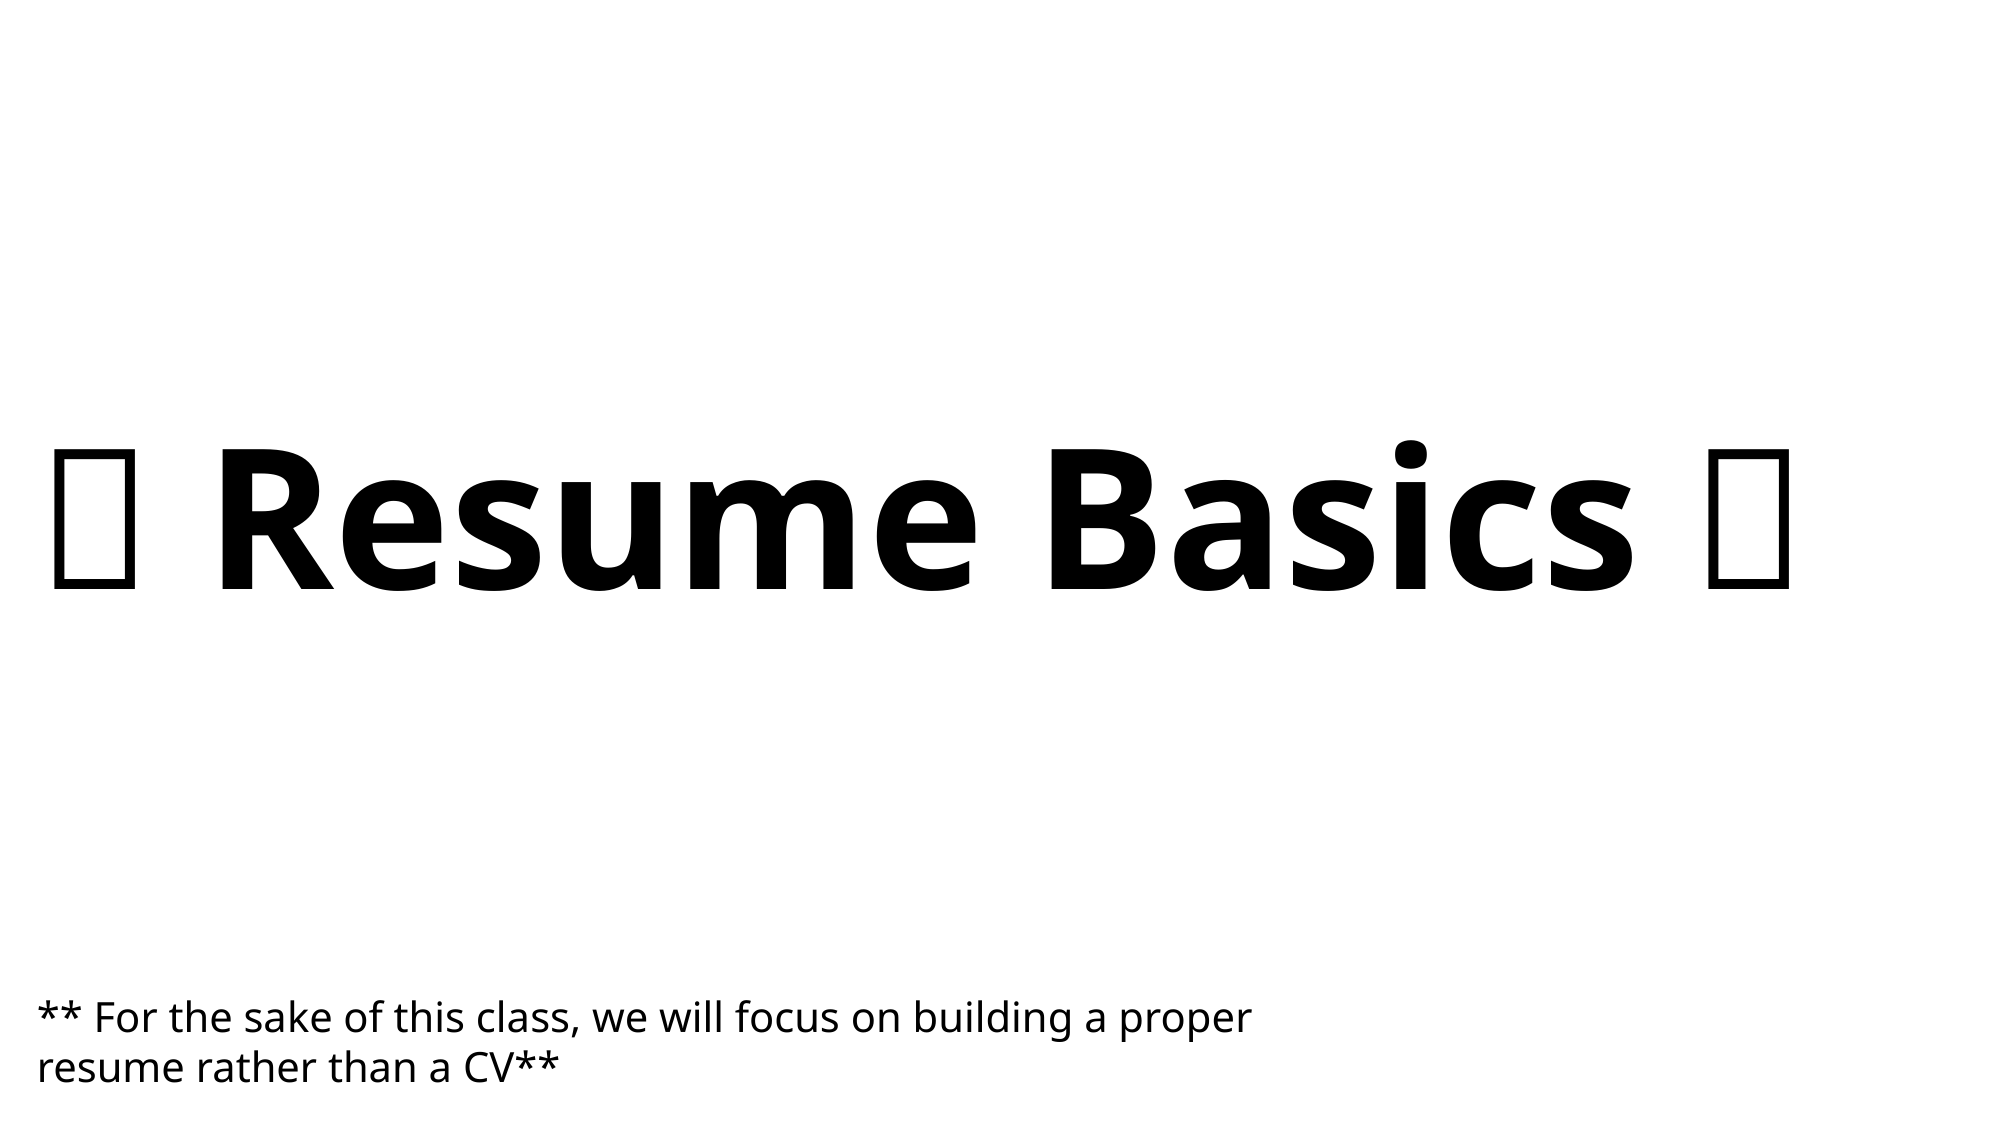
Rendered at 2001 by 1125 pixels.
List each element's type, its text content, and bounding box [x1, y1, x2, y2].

text_box ✅ Resume Basics ✅ [22, 386, 2000, 636]
text_box ** For the sake of this class, we will focus on building a proper resume rather than a CV** [22, 983, 1343, 1099]
